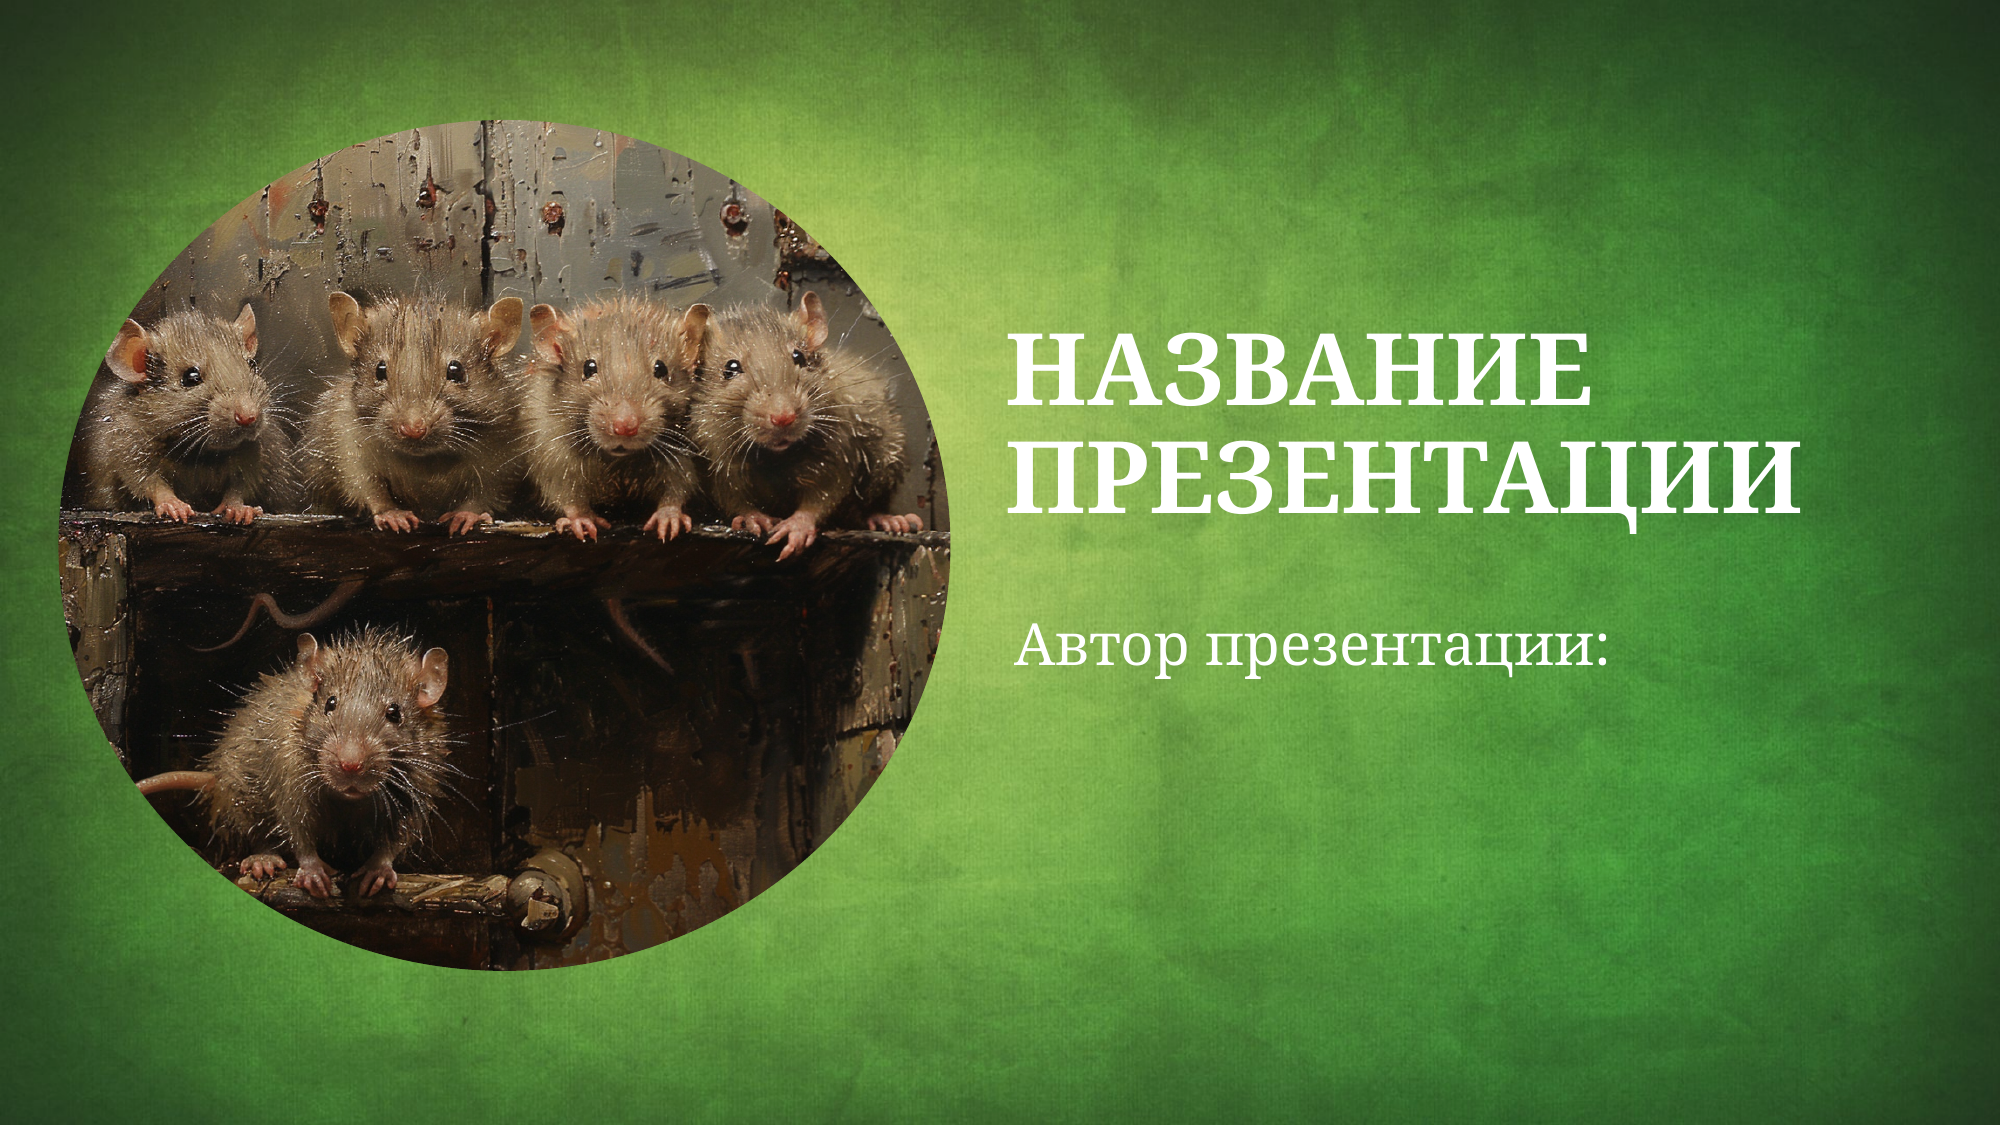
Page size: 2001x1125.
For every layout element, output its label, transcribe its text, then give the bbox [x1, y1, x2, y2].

text_box НАЗВАНИЕ ПРЕЗЕНТАЦИИ [990, 312, 1953, 601]
picture [58, 119, 951, 971]
text_box Автор презентации: [999, 599, 1793, 685]
